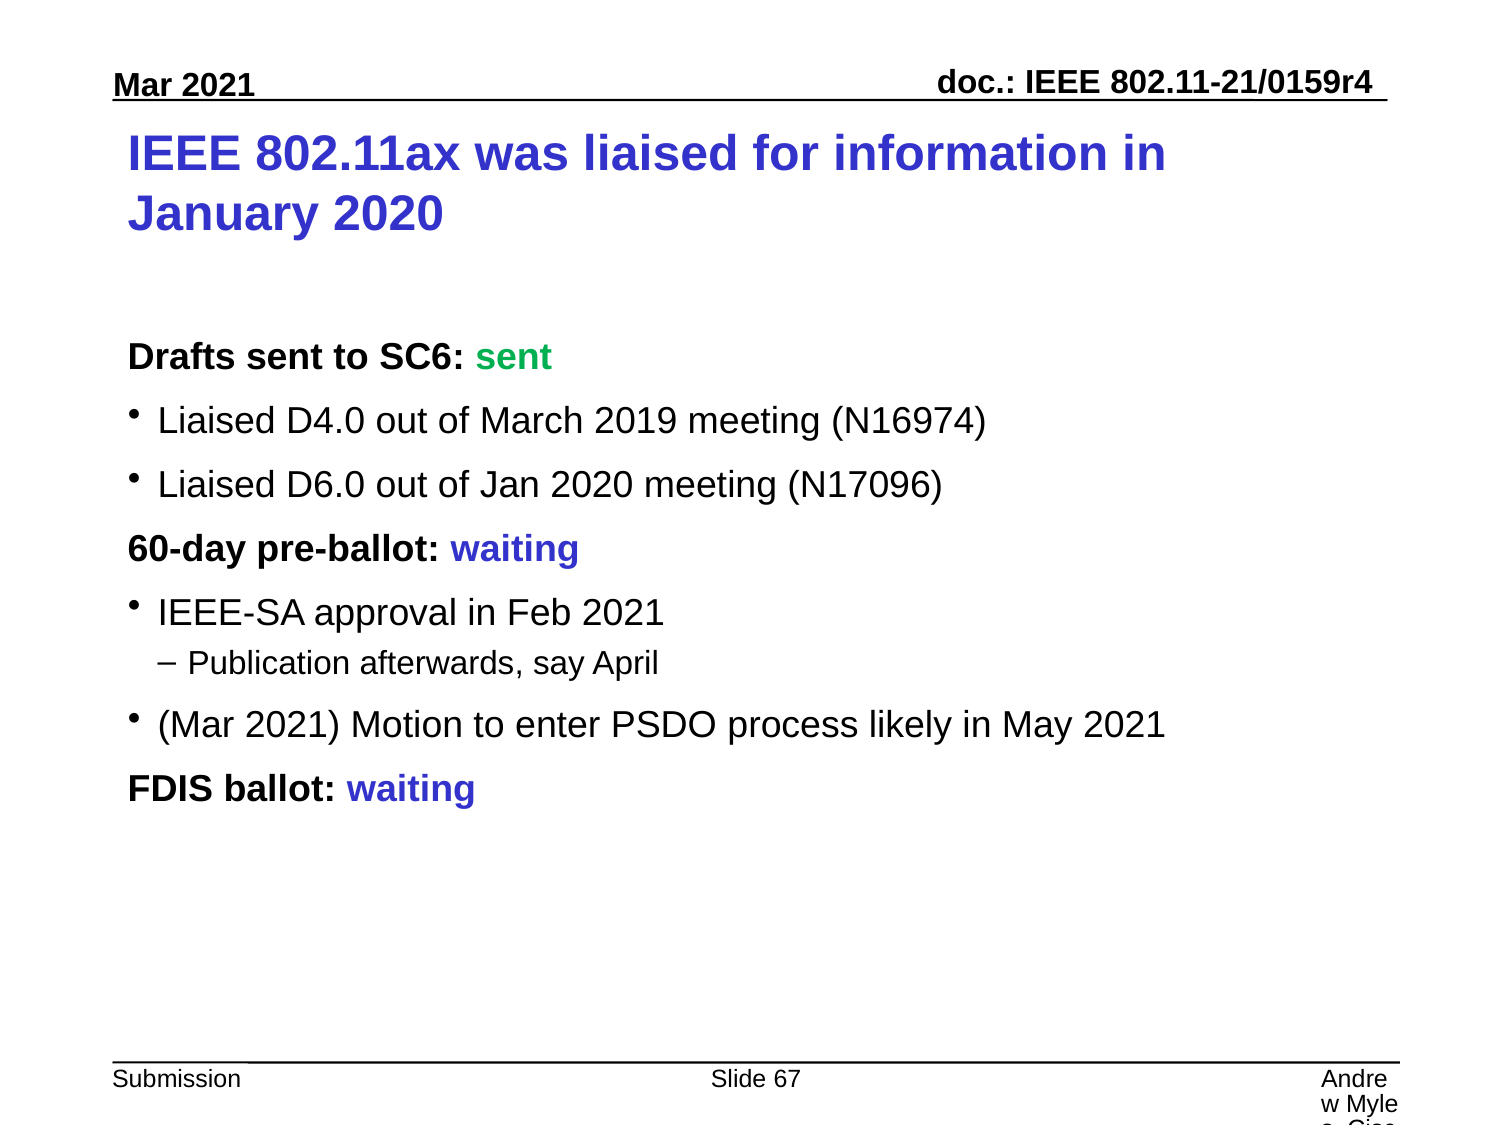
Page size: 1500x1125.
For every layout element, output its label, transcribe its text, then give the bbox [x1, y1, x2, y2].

footer Andrew Myles, Cisco [1320, 1061, 1402, 1093]
slide_number Slide 67 [709, 1061, 803, 1093]
title IEEE 802.11ax was liaised for information in January 2020 [112, 112, 1388, 288]
list Drafts sent to SC6: sent Liaised D4.0 out of March 2019 meeting (N16974) Liaised D6.0 out of Jan 2020 meeting (N17096) 60-day pre-ballot: waiting IEEE-SA approval in Feb 2021 Publication afterwards, say April (Mar 2021) Motion to enter PSDO process likely in May 2021 FDIS ballot: waiting [112, 324, 1388, 1000]
